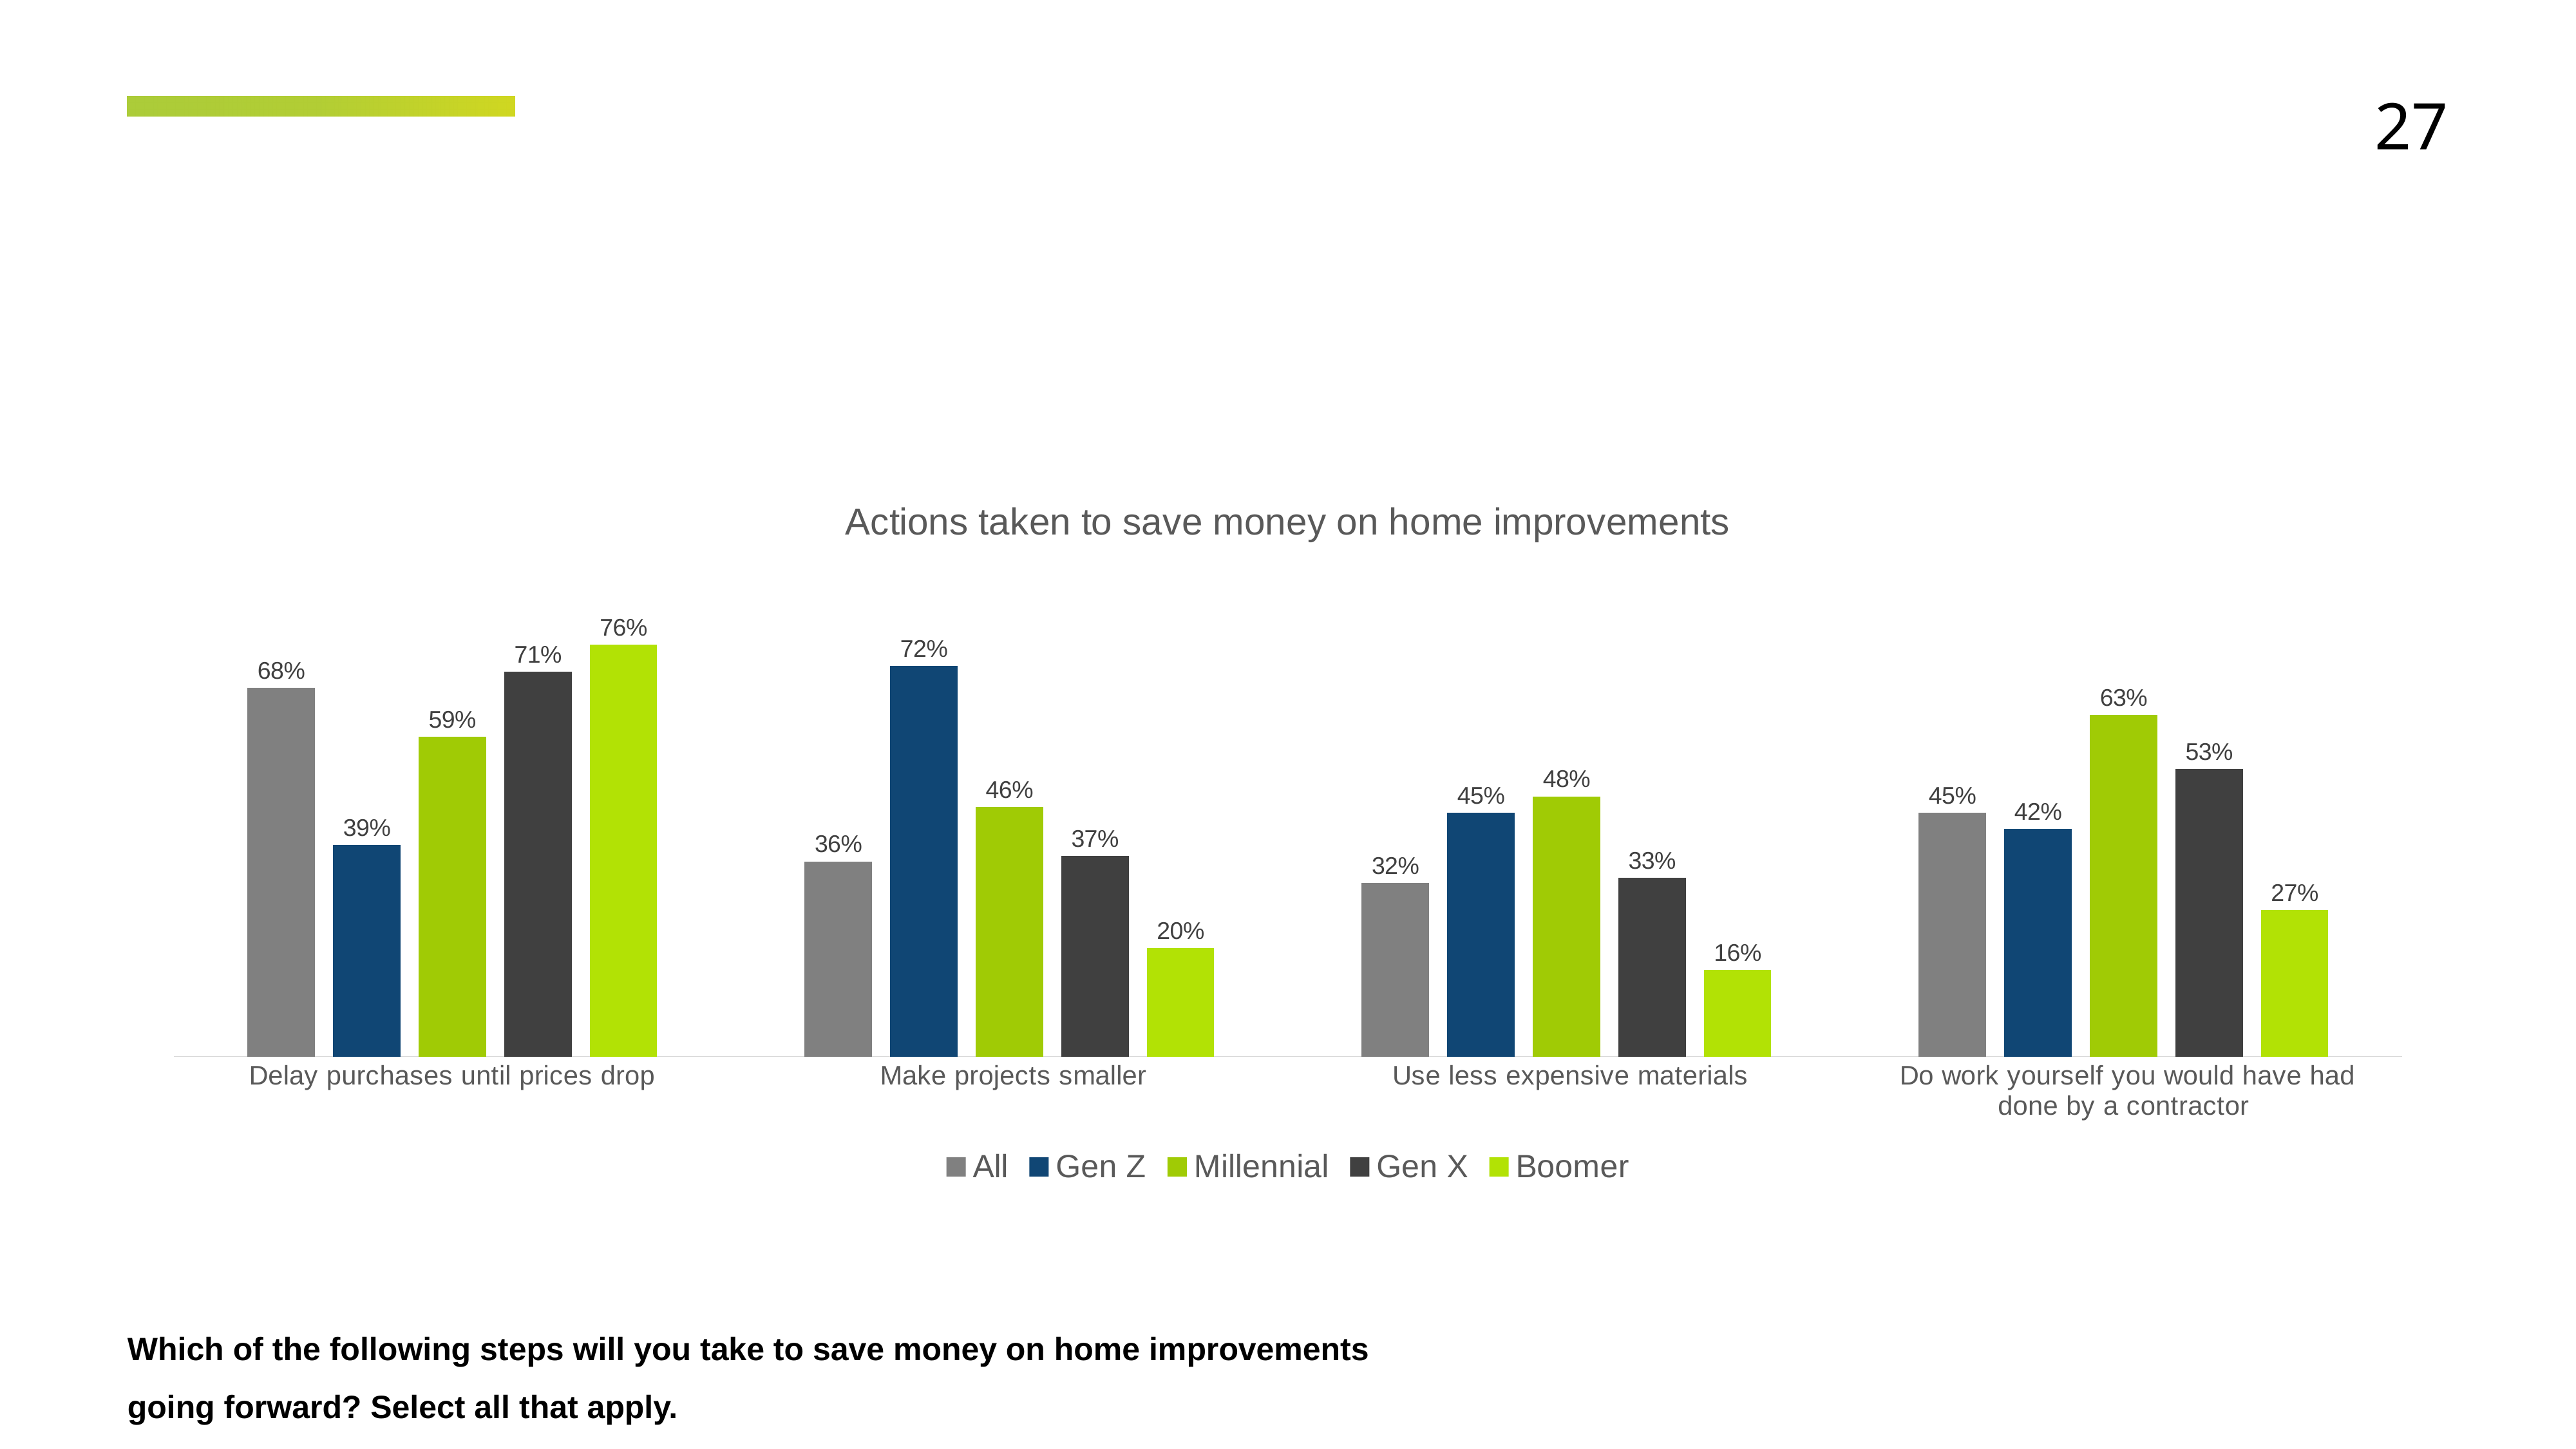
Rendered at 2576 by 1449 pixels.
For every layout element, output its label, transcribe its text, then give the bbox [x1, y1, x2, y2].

text_box 27 [2231, 85, 2448, 244]
chart [127, 471, 2449, 1191]
list Which of the following steps will you take to save money on home improvements going forward? Select all that apply. [127, 1309, 1451, 1372]
picture [127, 96, 515, 117]
